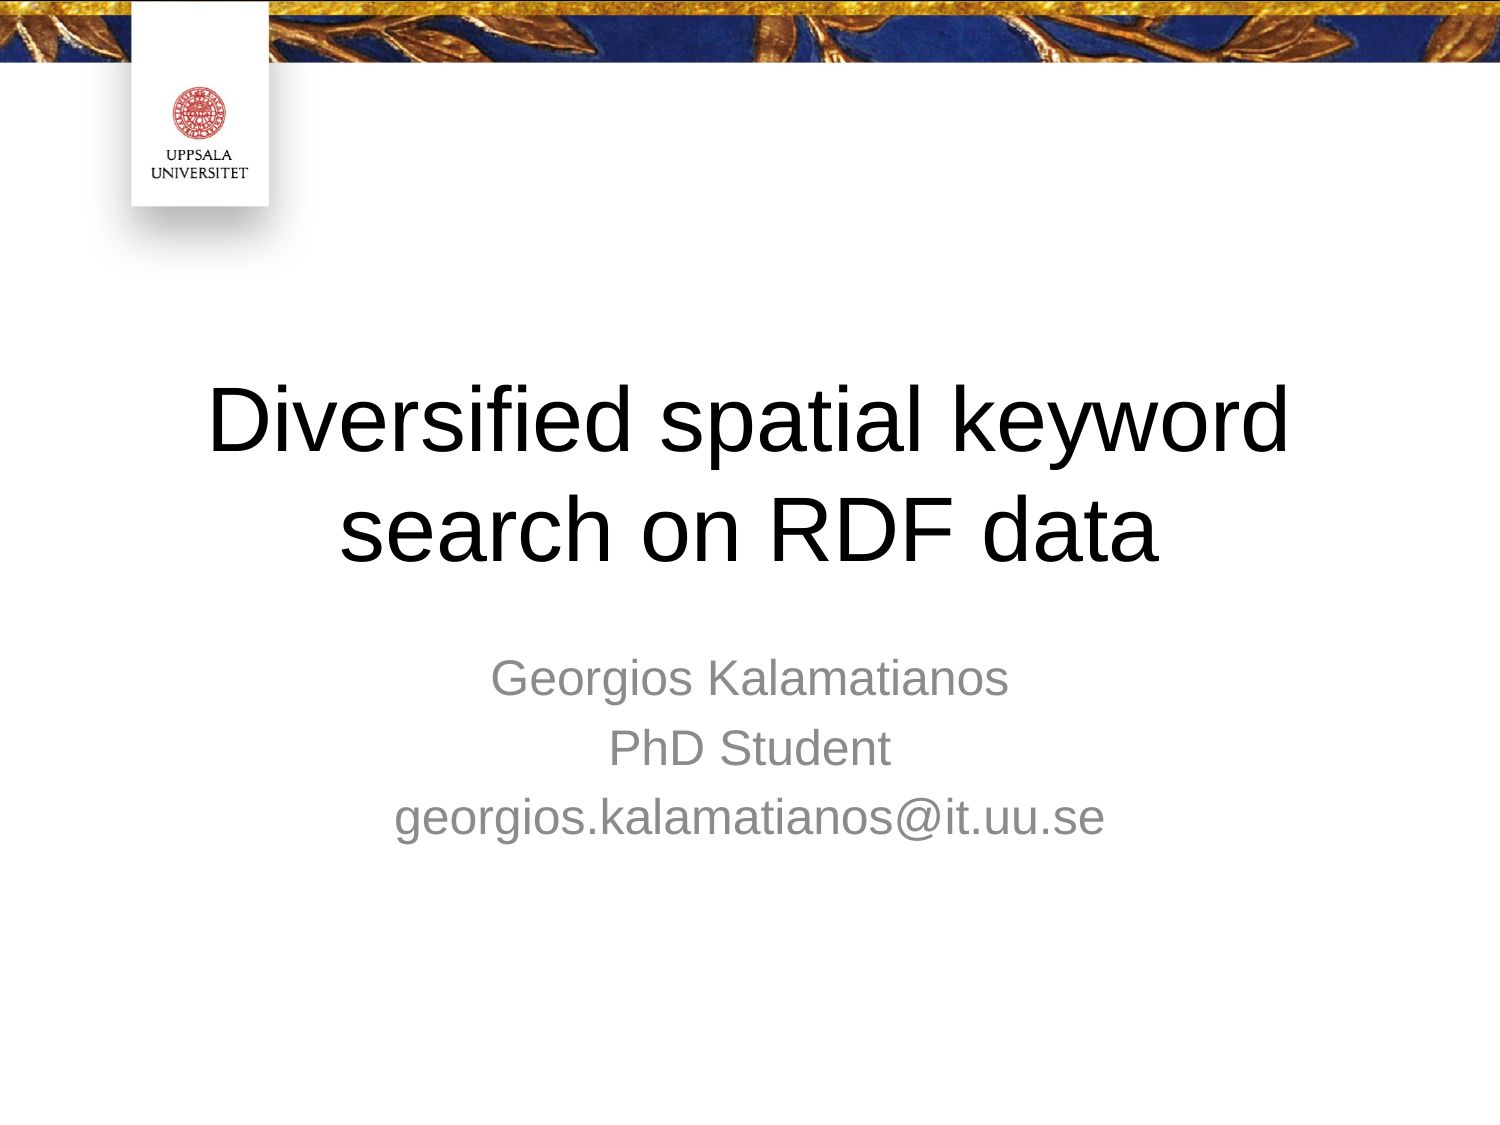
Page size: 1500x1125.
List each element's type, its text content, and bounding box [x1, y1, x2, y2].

title Diversified spatial keyword search on RDF data [112, 349, 1388, 591]
subtitle Georgios Kalamatianos PhD Student georgios.kalamatianos@it.uu.se [225, 637, 1275, 925]
picture [0, 0, 1500, 1125]
